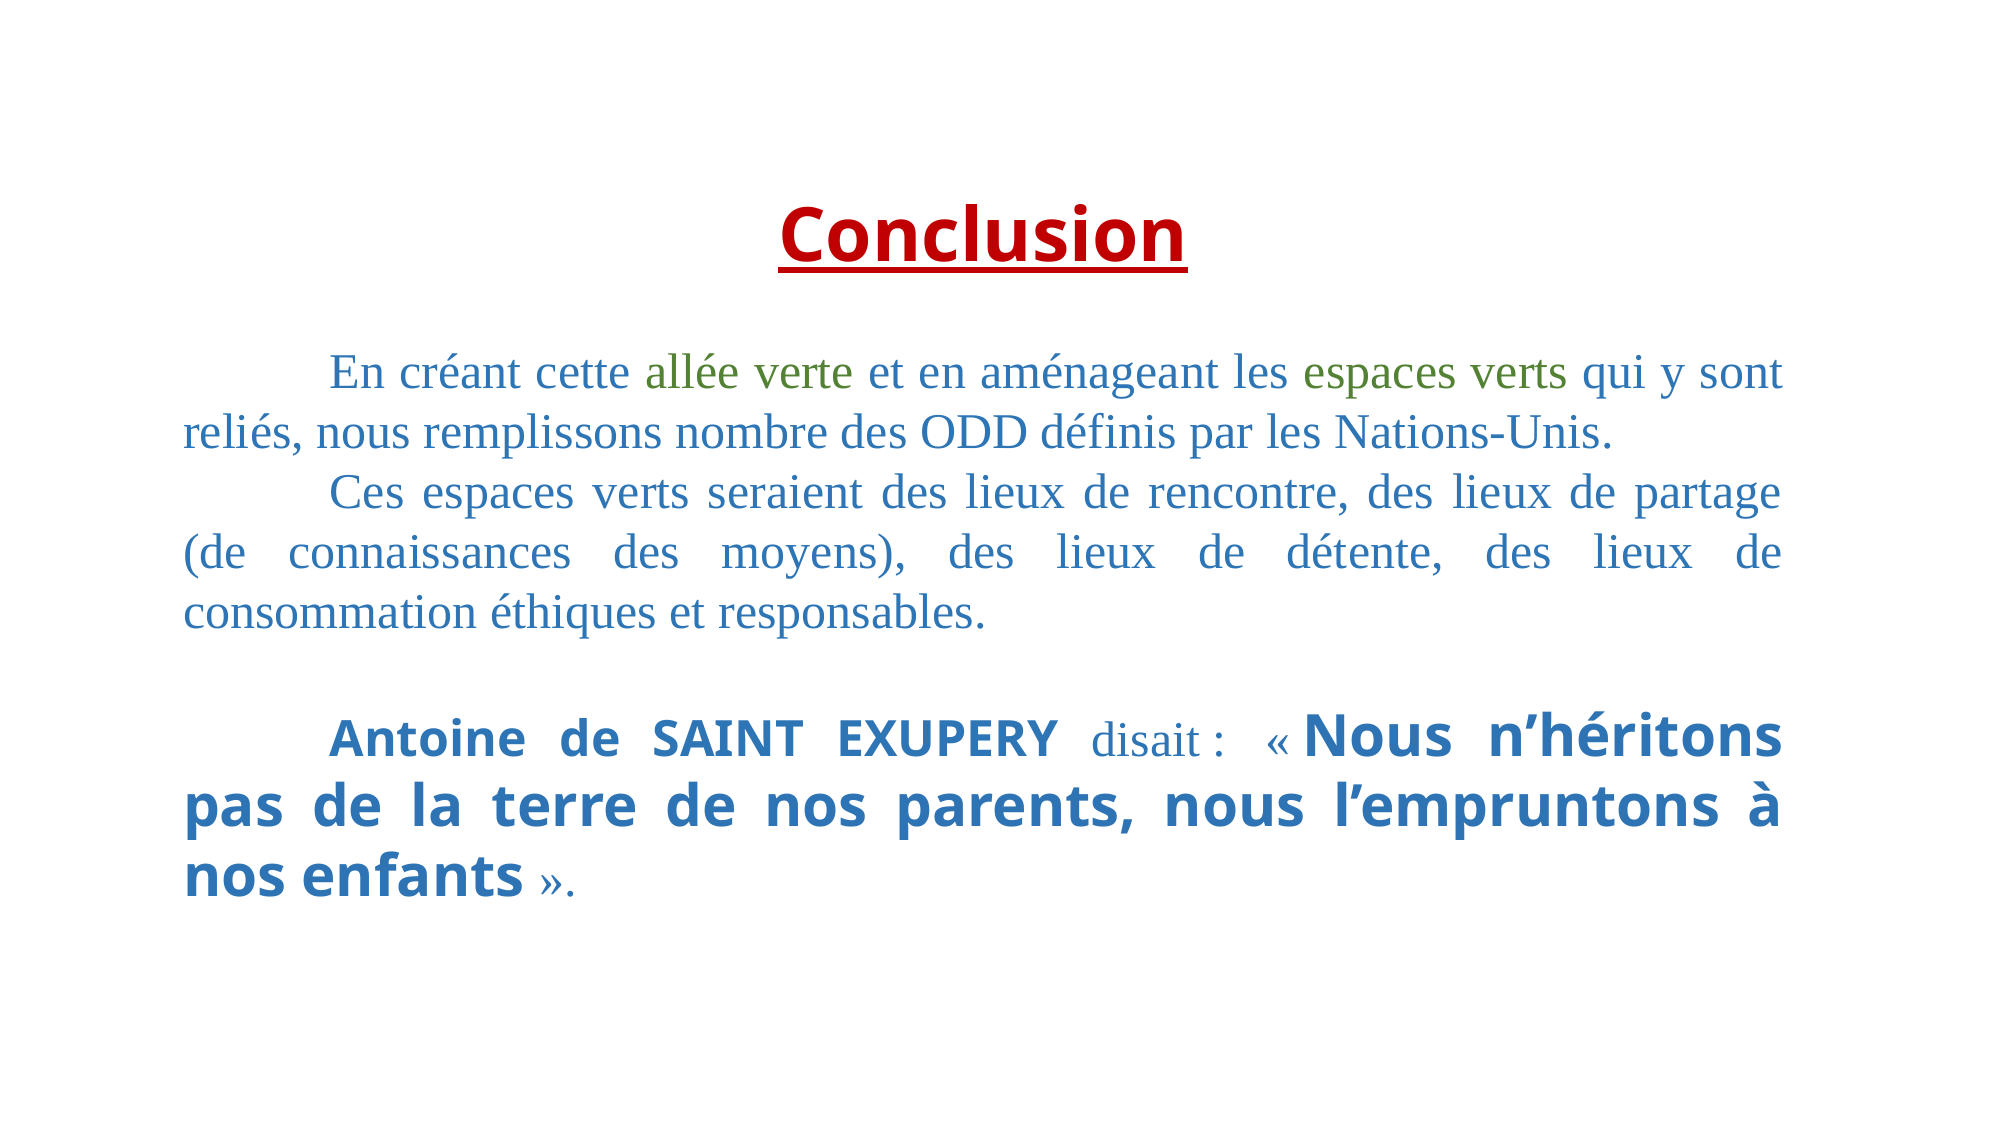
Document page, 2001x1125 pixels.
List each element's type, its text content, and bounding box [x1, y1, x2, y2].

text_box Conclusion En créant cette allée verte et en aménageant les espaces verts qui y sont reliés, nous remplissons nombre des ODD définis par les Nations-Unis. Ces espaces verts seraient des lieux de rencontre, des lieux de partage (de connaissances des moyens), des lieux de détente, des lieux de consommation éthiques et responsables. Antoine de SAINT EXUPERY disait : « Nous n’héritons pas de la terre de nos parents, nous l’empruntons à nos enfants ». [168, 173, 1799, 916]
